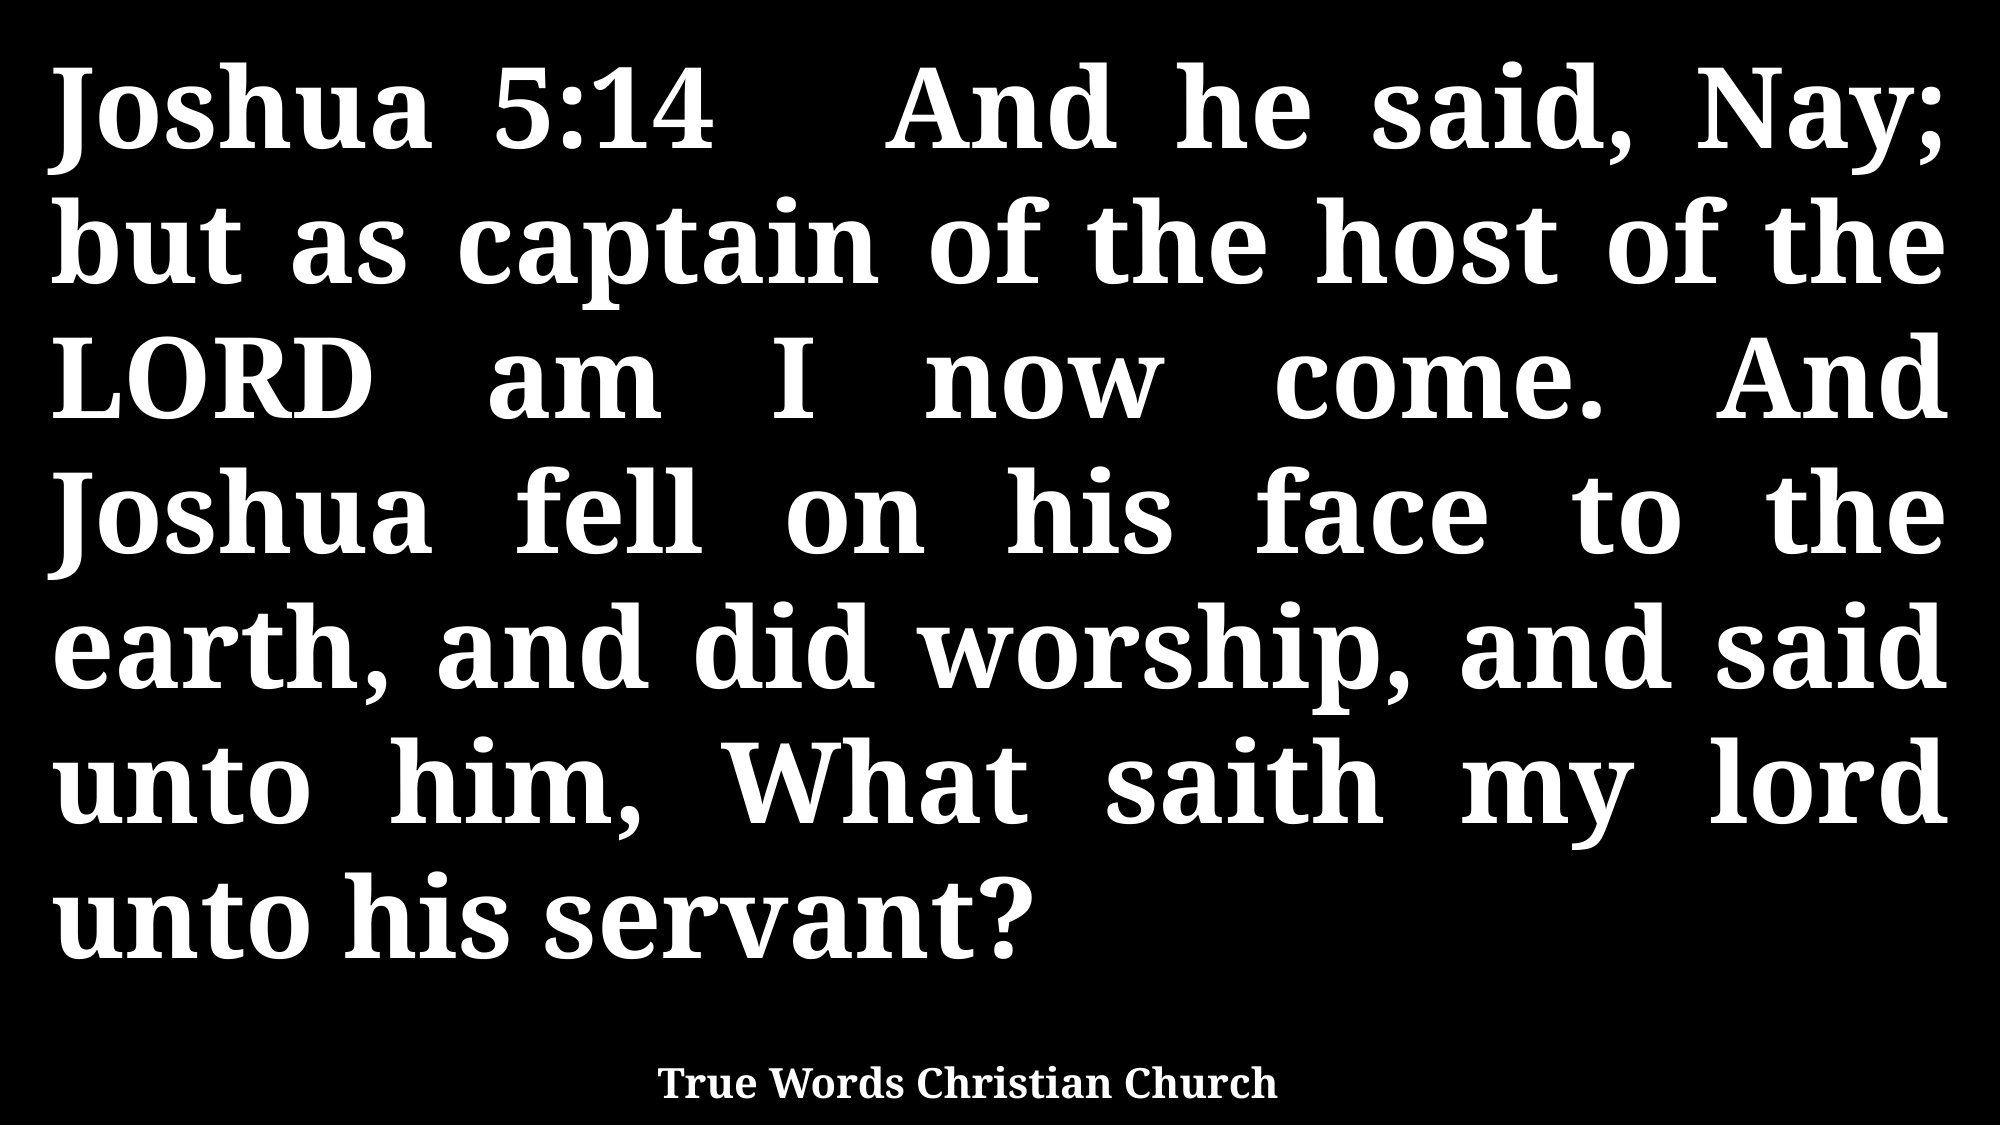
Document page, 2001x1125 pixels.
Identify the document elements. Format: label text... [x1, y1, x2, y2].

text_box True Words Christian Church [642, 1049, 1294, 1114]
text_box Joshua 5:14 And he said, Nay; but as captain of the host of the LORD am I now come. And Joshua fell on his face to the earth, and did worship, and said unto him, What saith my lord unto his servant? [35, 28, 1965, 988]
